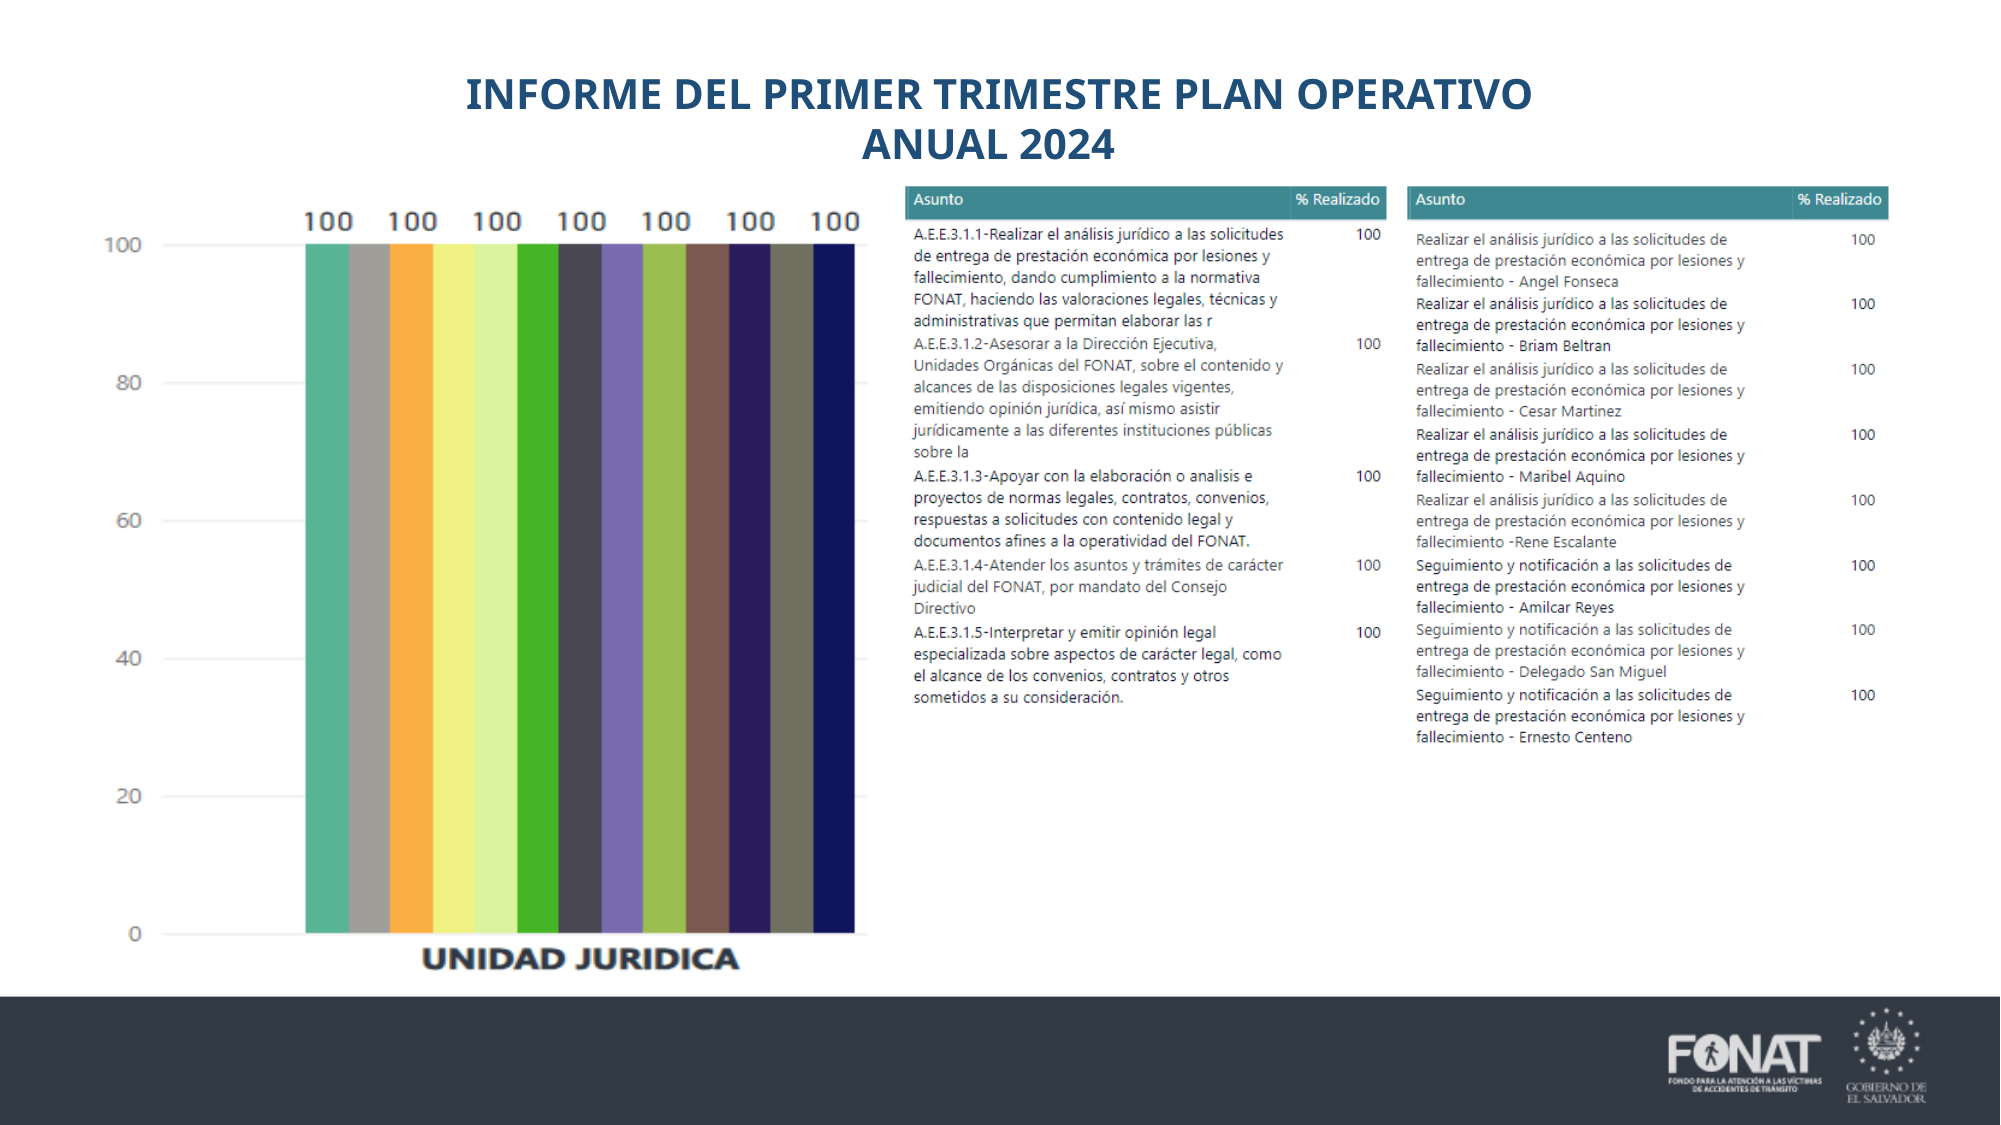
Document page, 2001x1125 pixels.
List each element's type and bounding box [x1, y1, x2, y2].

picture [0, 0, 2000, 1125]
text_box [103, 186, 868, 982]
